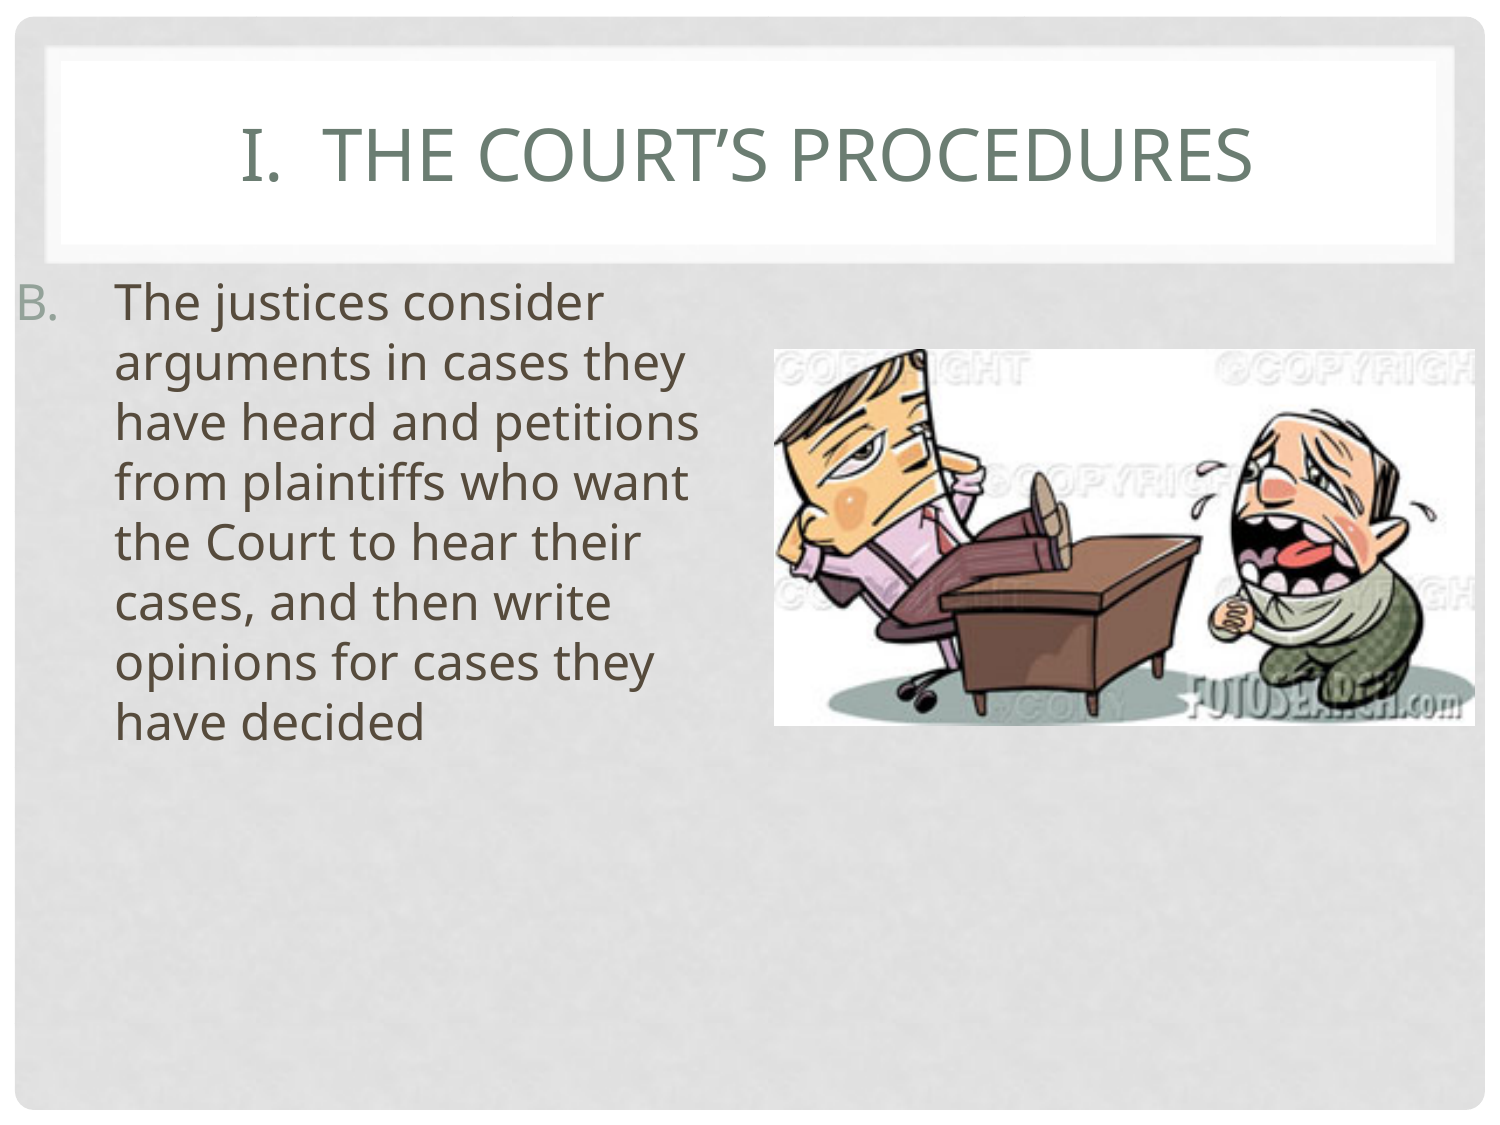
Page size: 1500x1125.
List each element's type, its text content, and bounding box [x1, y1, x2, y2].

list The justices consider arguments in cases they have heard and petitions from plaintiffs who want the Court to hear their cases, and then write opinions for cases they have decided [0, 262, 788, 1005]
picture [774, 349, 1476, 726]
title I. The Court’s Procedures [69, 66, 1425, 238]
